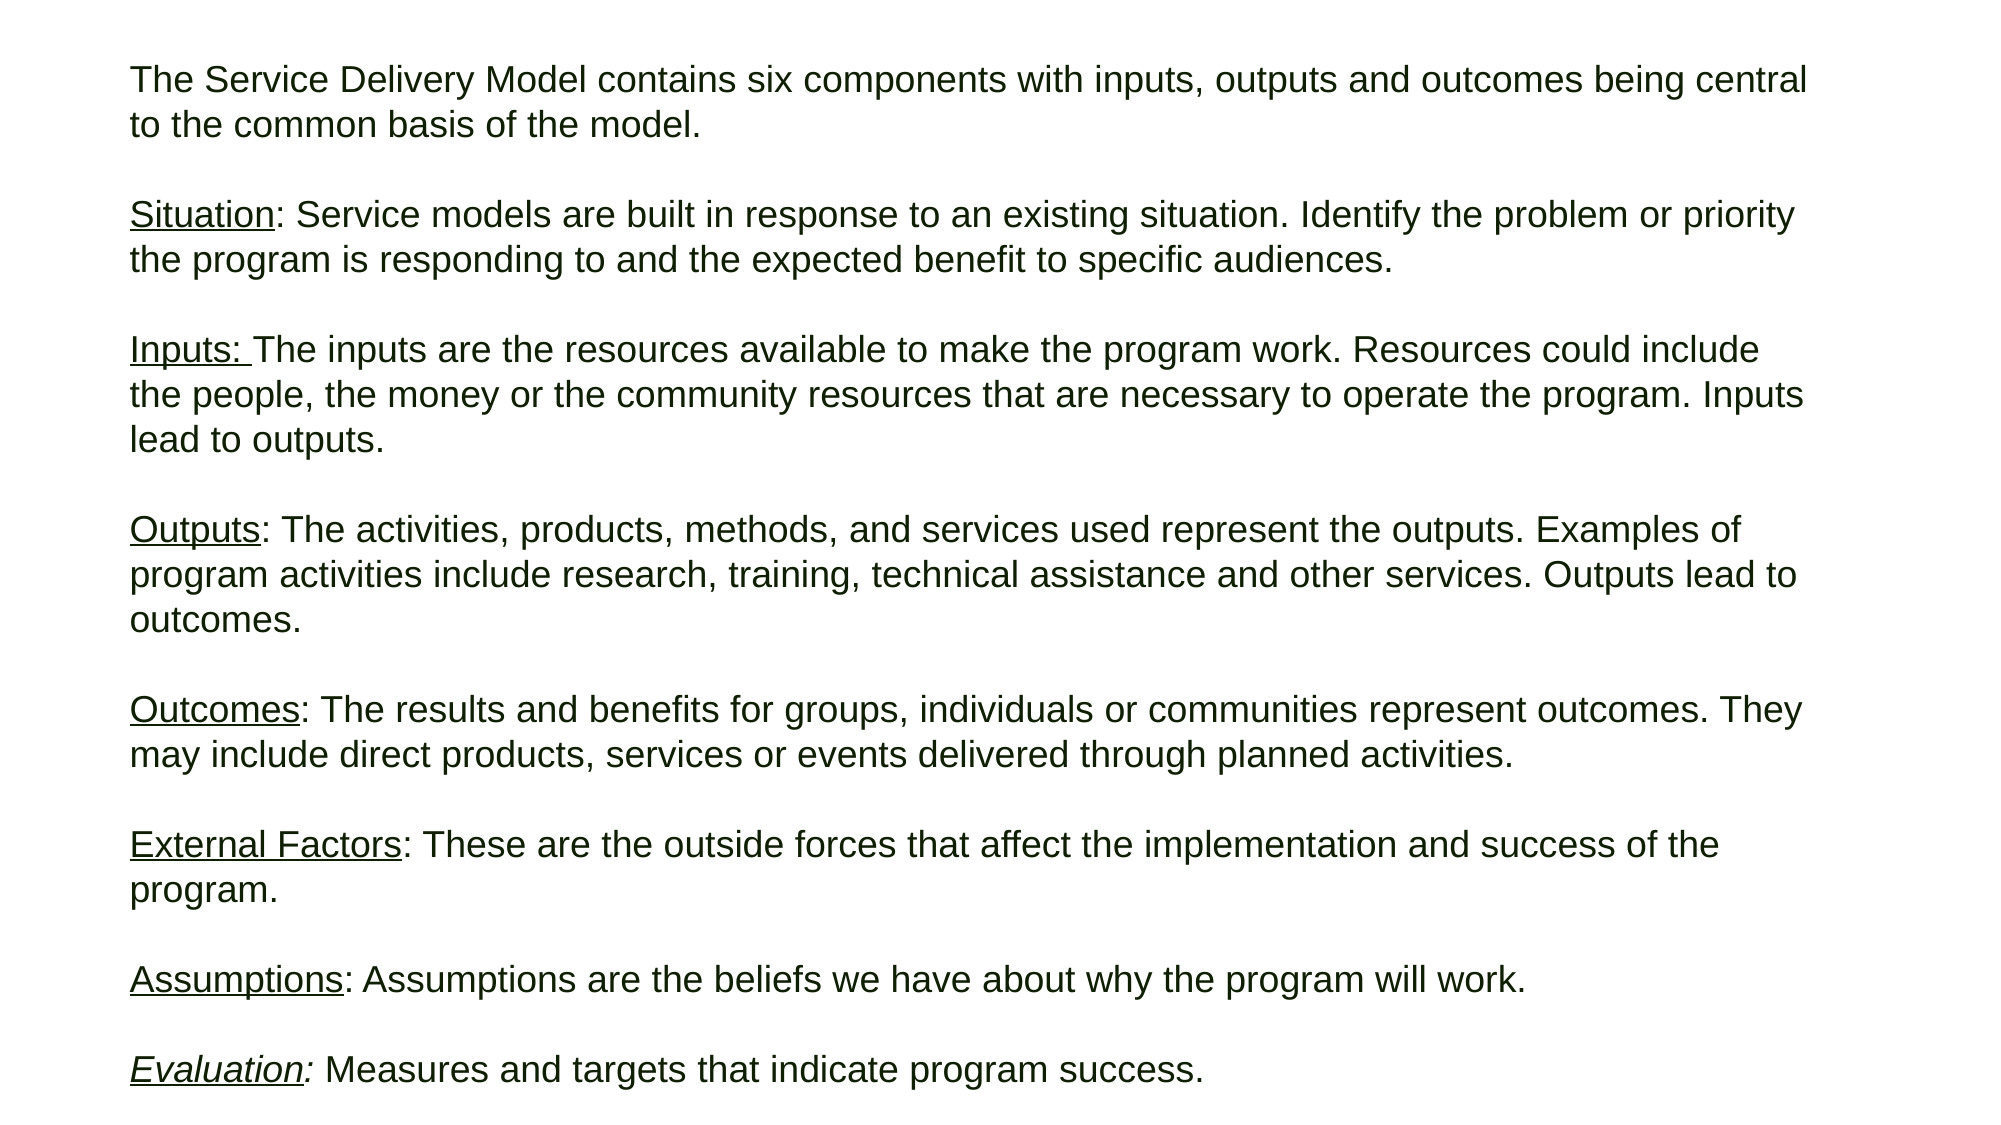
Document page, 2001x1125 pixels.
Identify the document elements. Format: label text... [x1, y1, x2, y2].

text_box The Service Delivery Model contains six components with inputs, outputs and outcomes being central to the common basis of the model. Situation: Service models are built in response to an existing situation. Identify the problem or priority the program is responding to and the expected benefit to specific audiences. Inputs: The inputs are the resources available to make the program work. Resources could include the people, the money or the community resources that are necessary to operate the program. Inputs lead to outputs. Outputs: The activities, products, methods, and services used represent the outputs. Examples of program activities include research, training, technical assistance and other services. Outputs lead to outcomes. Outcomes: The results and benefits for groups, individuals or communities represent outcomes. They may include direct products, services or events delivered through planned activities. External Factors: These are the outside forces that affect the implementation and success of the program. Assumptions: Assumptions are the beliefs we have about why the program will work. Evaluation: Measures and targets that indicate program success. [114, 47, 1836, 1125]
